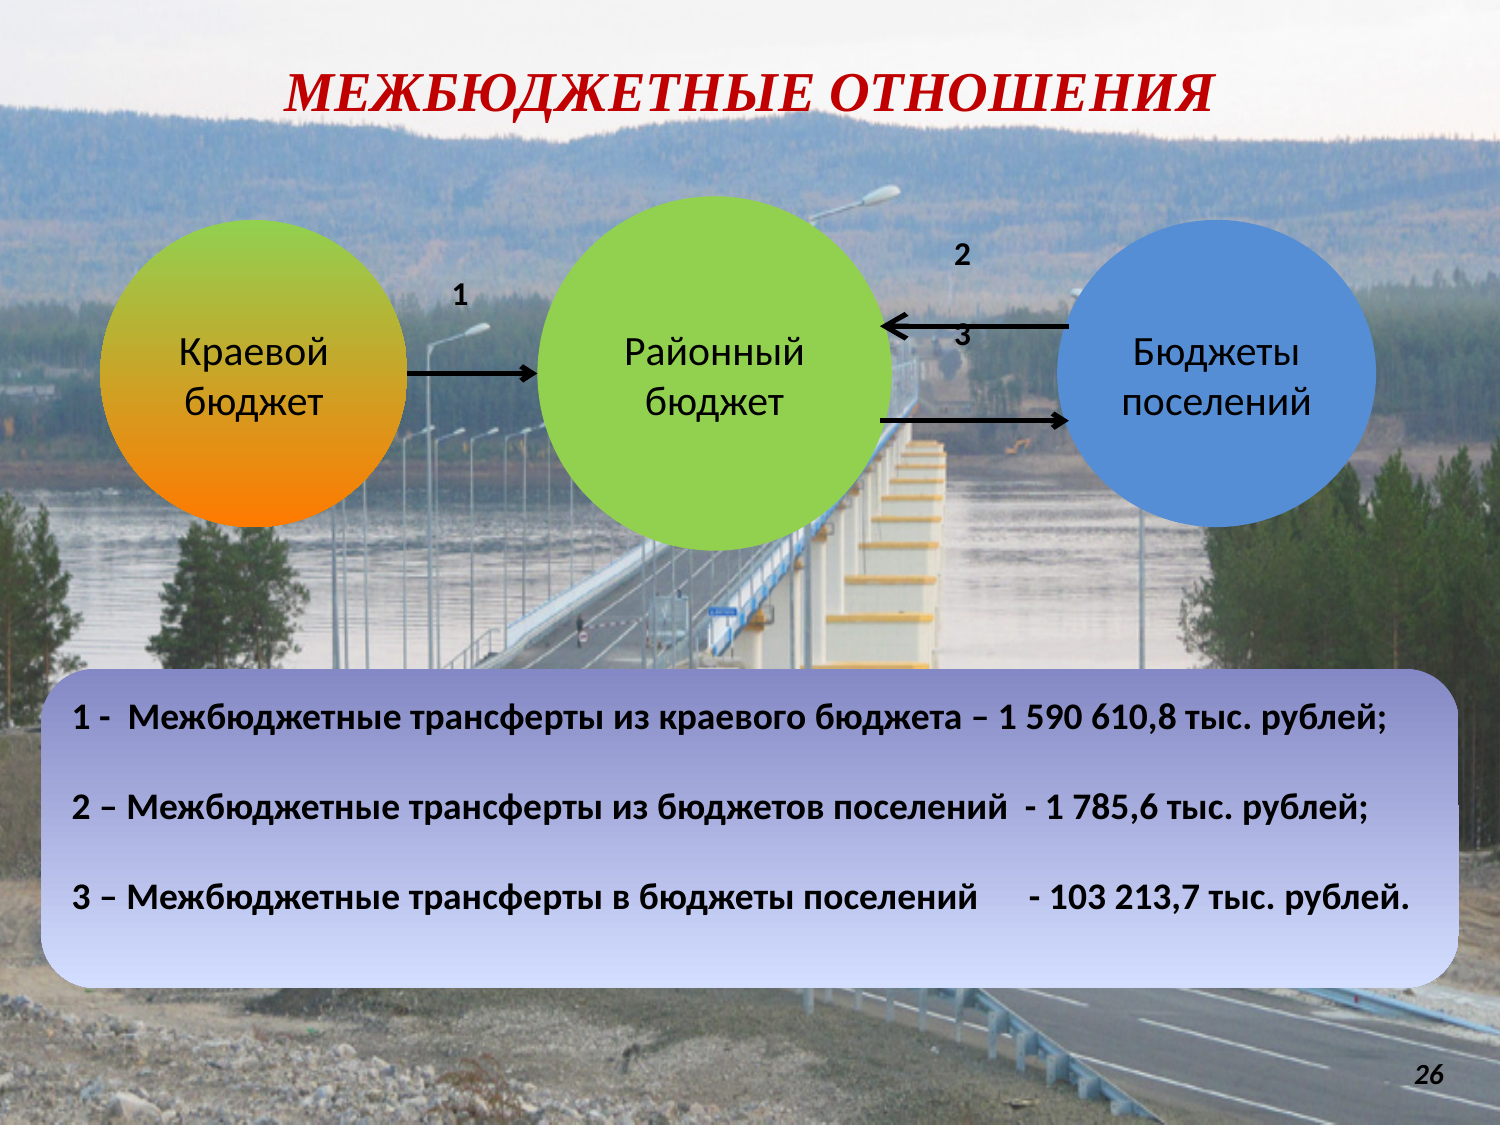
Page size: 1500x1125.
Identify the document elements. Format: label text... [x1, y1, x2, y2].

text_box Районный бюджет [535, 194, 894, 553]
text_box Краевой бюджет [98, 217, 410, 530]
text_box 1 - Межбюджетные трансферты из краевого бюджета – 1 590 610,8 тыс. рублей; 2 – Межбюджетные трансферты из бюджетов поселений - 1 785,6 тыс. рублей; 3 – Межбюджетные трансферты в бюджеты поселений - 103 213,7 тыс. рублей. [39, 666, 1461, 990]
text_box Бюджеты поселений [1055, 217, 1379, 530]
slide_number 26 [1074, 1042, 1459, 1103]
list 2 1 3 [76, 113, 1425, 669]
title МЕЖБЮДЖЕТНЫЕ ОТНОШЕНИЯ [75, 45, 1425, 233]
